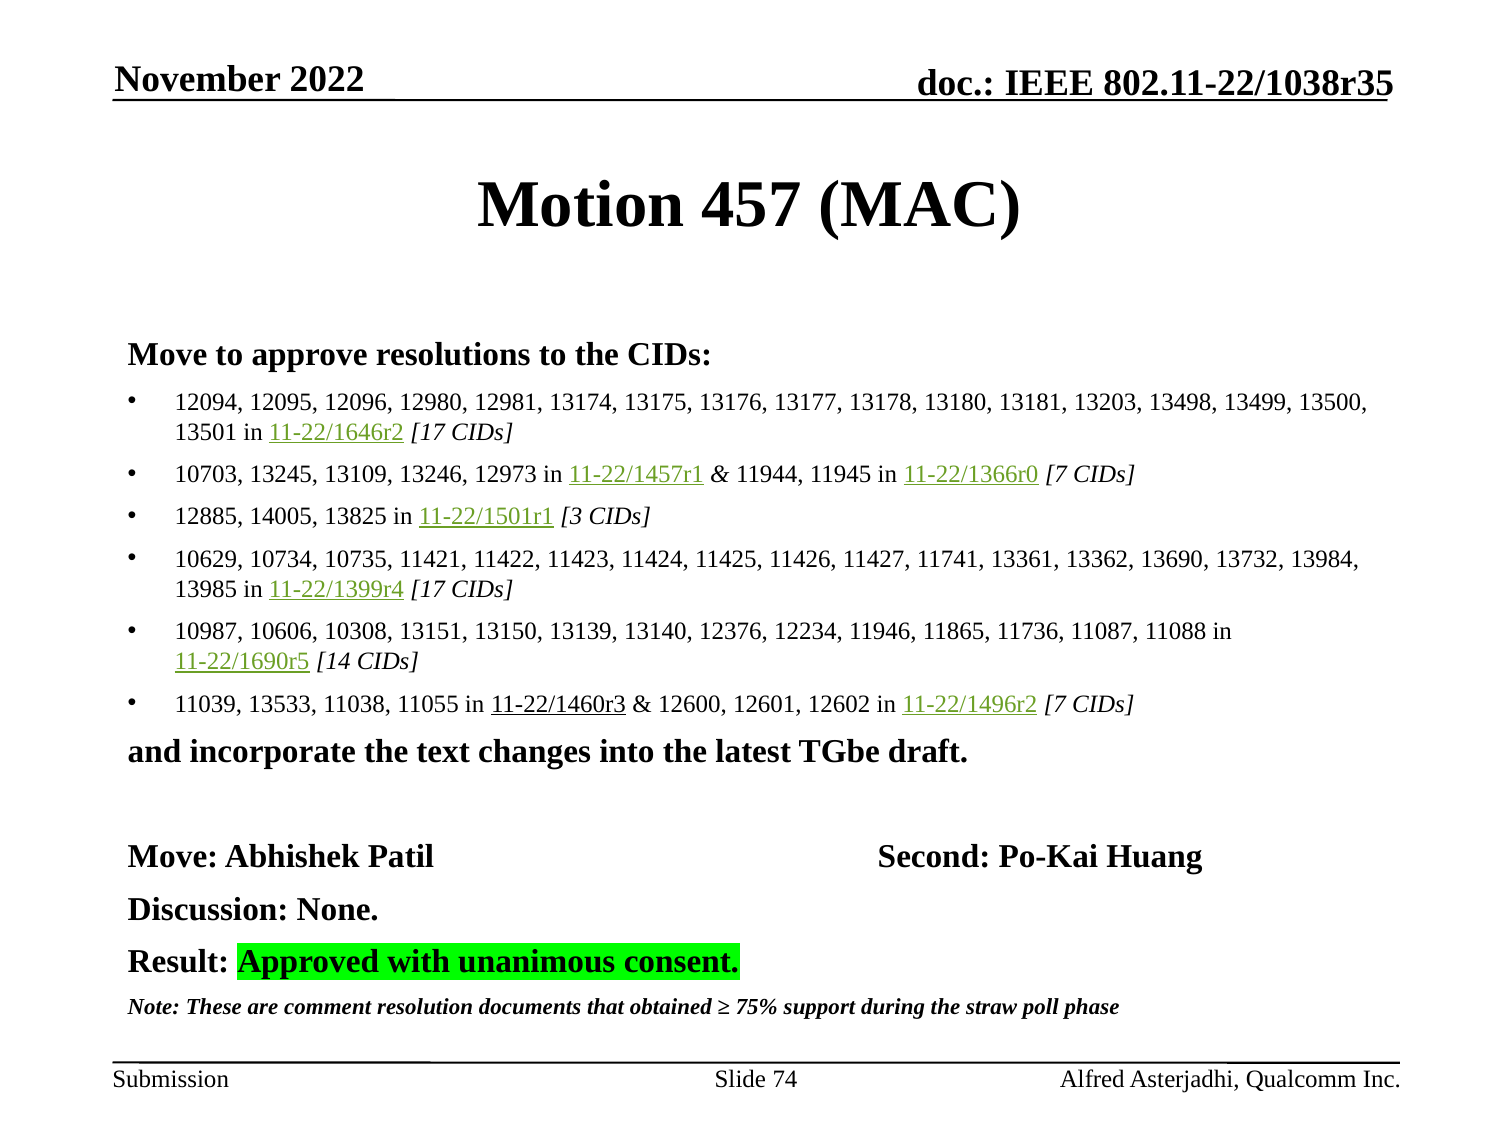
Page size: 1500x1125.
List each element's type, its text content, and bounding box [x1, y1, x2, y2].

list Move to approve resolutions to the CIDs: 12094, 12095, 12096, 12980, 12981, 13174, 13175, 13176, 13177, 13178, 13180, 13181, 13203, 13498, 13499, 13500, 13501 in 11-22/1646r2 [17 CIDs] 10703, 13245, 13109, 13246, 12973 in 11-22/1457r1 & 11944, 11945 in 11-22/1366r0 [7 CIDs] 12885, 14005, 13825 in 11-22/1501r1 [3 CIDs] 10629, 10734, 10735, 11421, 11422, 11423, 11424, 11425, 11426, 11427, 11741, 13361, 13362, 13690, 13732, 13984, 13985 in 11-22/1399r4 [17 CIDs] 10987, 10606, 10308, 13151, 13150, 13139, 13140, 12376, 12234, 11946, 11865, 11736, 11087, 11088 in 11-22/1690r5 [14 CIDs] 11039, 13533, 11038, 11055 in 11-22/1460r3 & 12600, 12601, 12602 in 11-22/1496r2 [7 CIDs] and incorporate the text changes into the latest TGbe draft. Move: Abhishek Patil Second: Po-Kai Huang Discussion: None. Result: Approved with unanimous consent. Note: These are comment resolution documents that obtained ≥ 75% support during the straw poll phase [112, 324, 1388, 1063]
title Motion 457 (MAC) [112, 112, 1388, 288]
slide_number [114, 54, 423, 100]
slide_number Slide 74 [712, 1061, 800, 1123]
footer Alfred Asterjadhi, Qualcomm Inc. [878, 1061, 1402, 1093]
